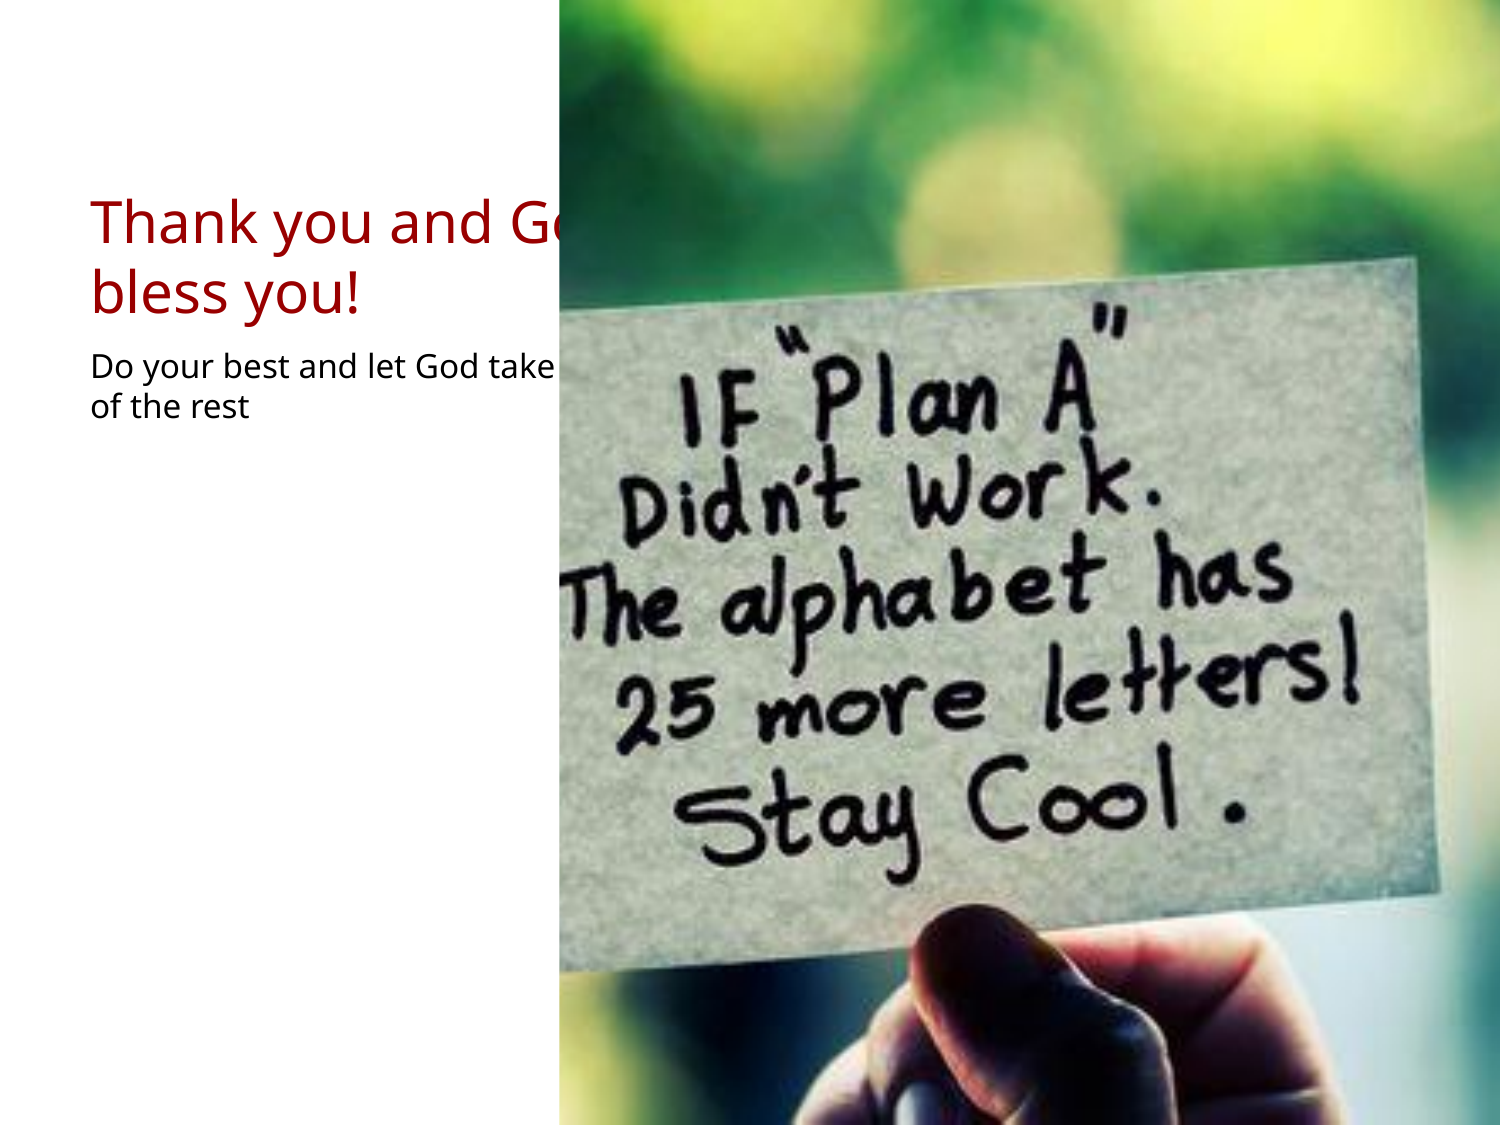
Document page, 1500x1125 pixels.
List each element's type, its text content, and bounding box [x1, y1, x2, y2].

picture [558, 0, 1500, 1125]
title Thank you and God bless you! [75, 163, 558, 334]
list Do your best and let God take care of the rest [75, 337, 558, 938]
